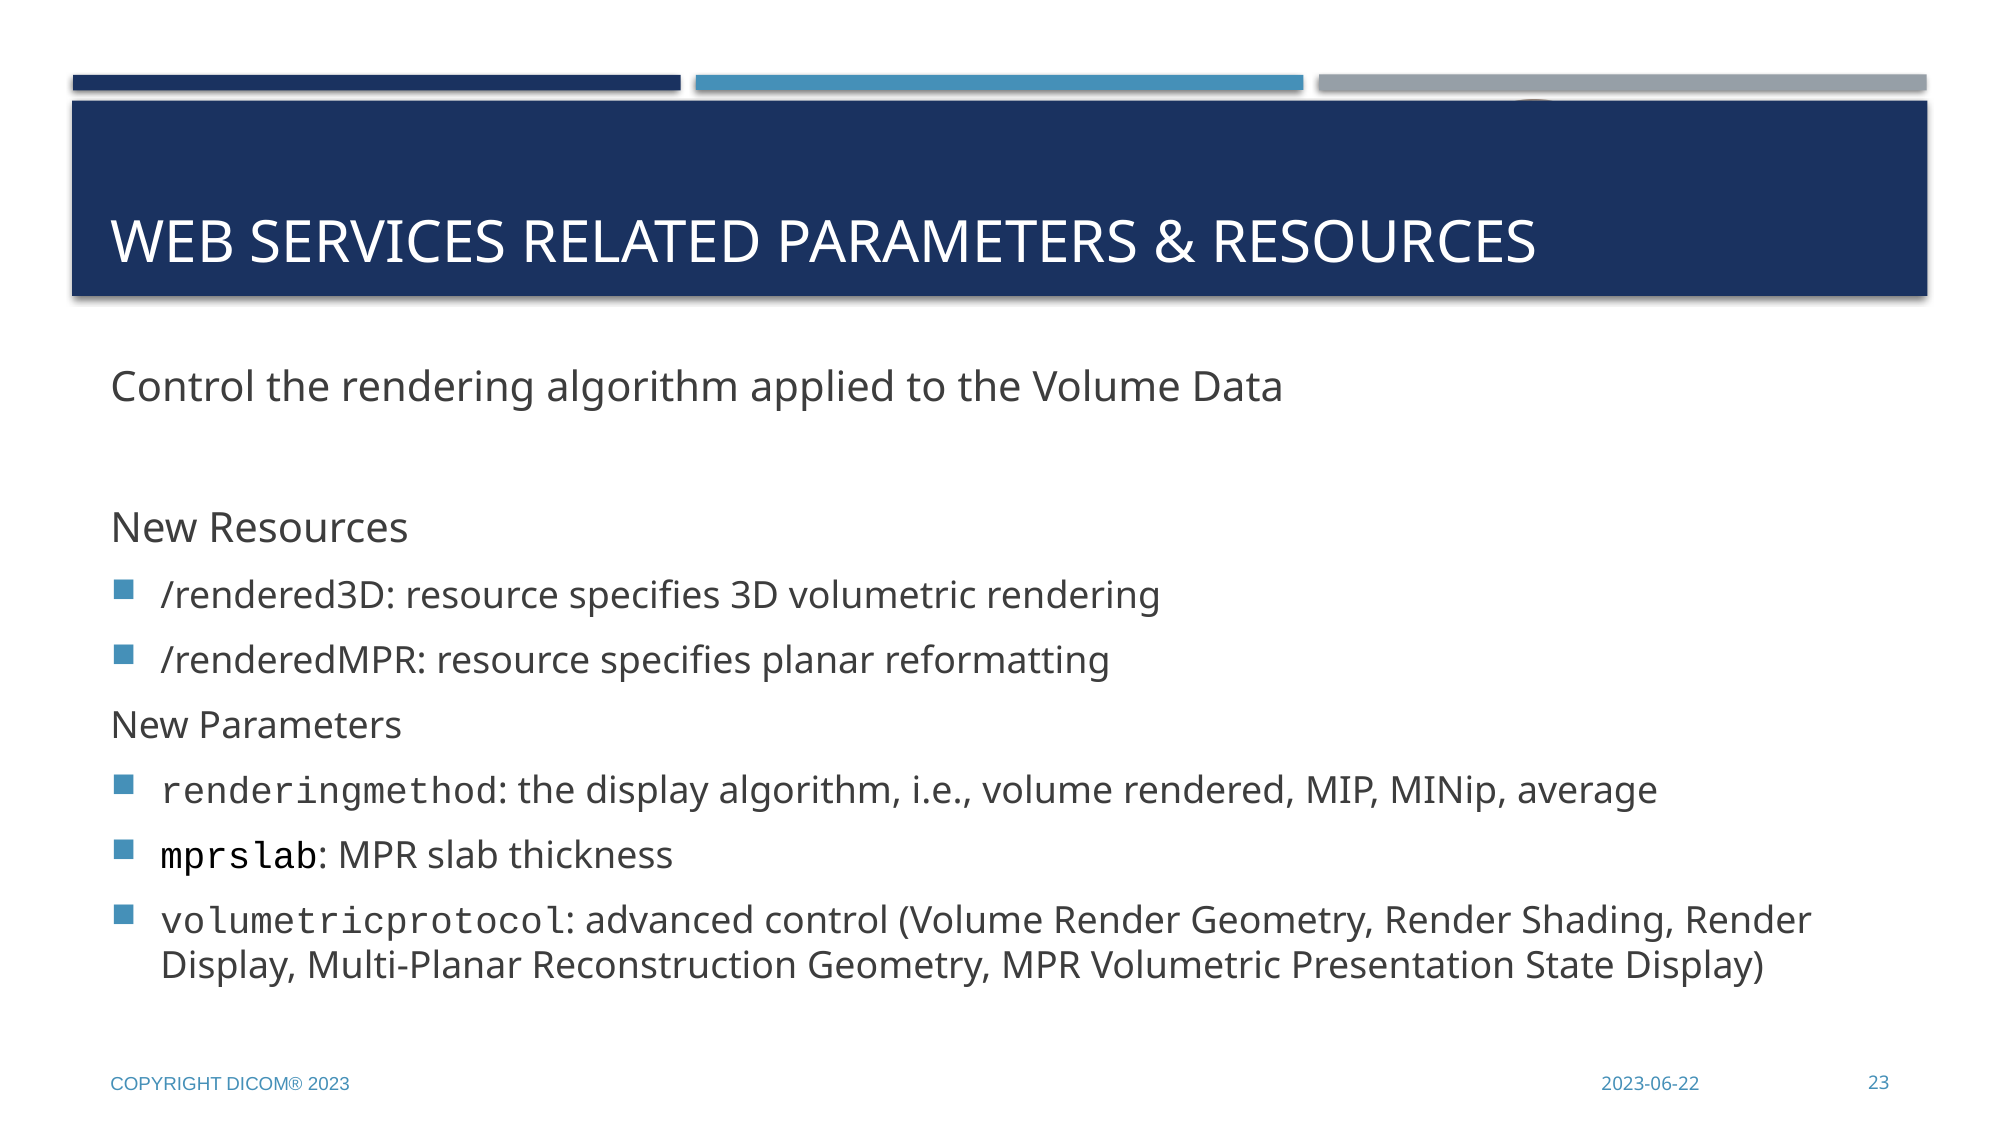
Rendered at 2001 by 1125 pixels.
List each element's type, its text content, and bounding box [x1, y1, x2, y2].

title Web Services Related Parameters & RESOURCES [95, 115, 1905, 282]
list Control the rendering algorithm applied to the Volume Data New Resources /rendered3D: resource specifies 3D volumetric rendering /renderedMPR: resource specifies planar reformatting New Parameters renderingmethod: the display algorithm, i.e., volume rendered, MIP, MINip, average mprslab: MPR slab thickness volumetricprotocol: advanced control (Volume Render Geometry, Render Shading, Render Display, Multi-Planar Reconstruction Geometry, MPR Volumetric Presentation State Display) [95, 335, 1954, 1010]
slide_number 23 [1732, 1053, 1905, 1114]
footer Copyright DICOM® 2023 [95, 1052, 1230, 1113]
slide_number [1247, 1053, 1715, 1114]
